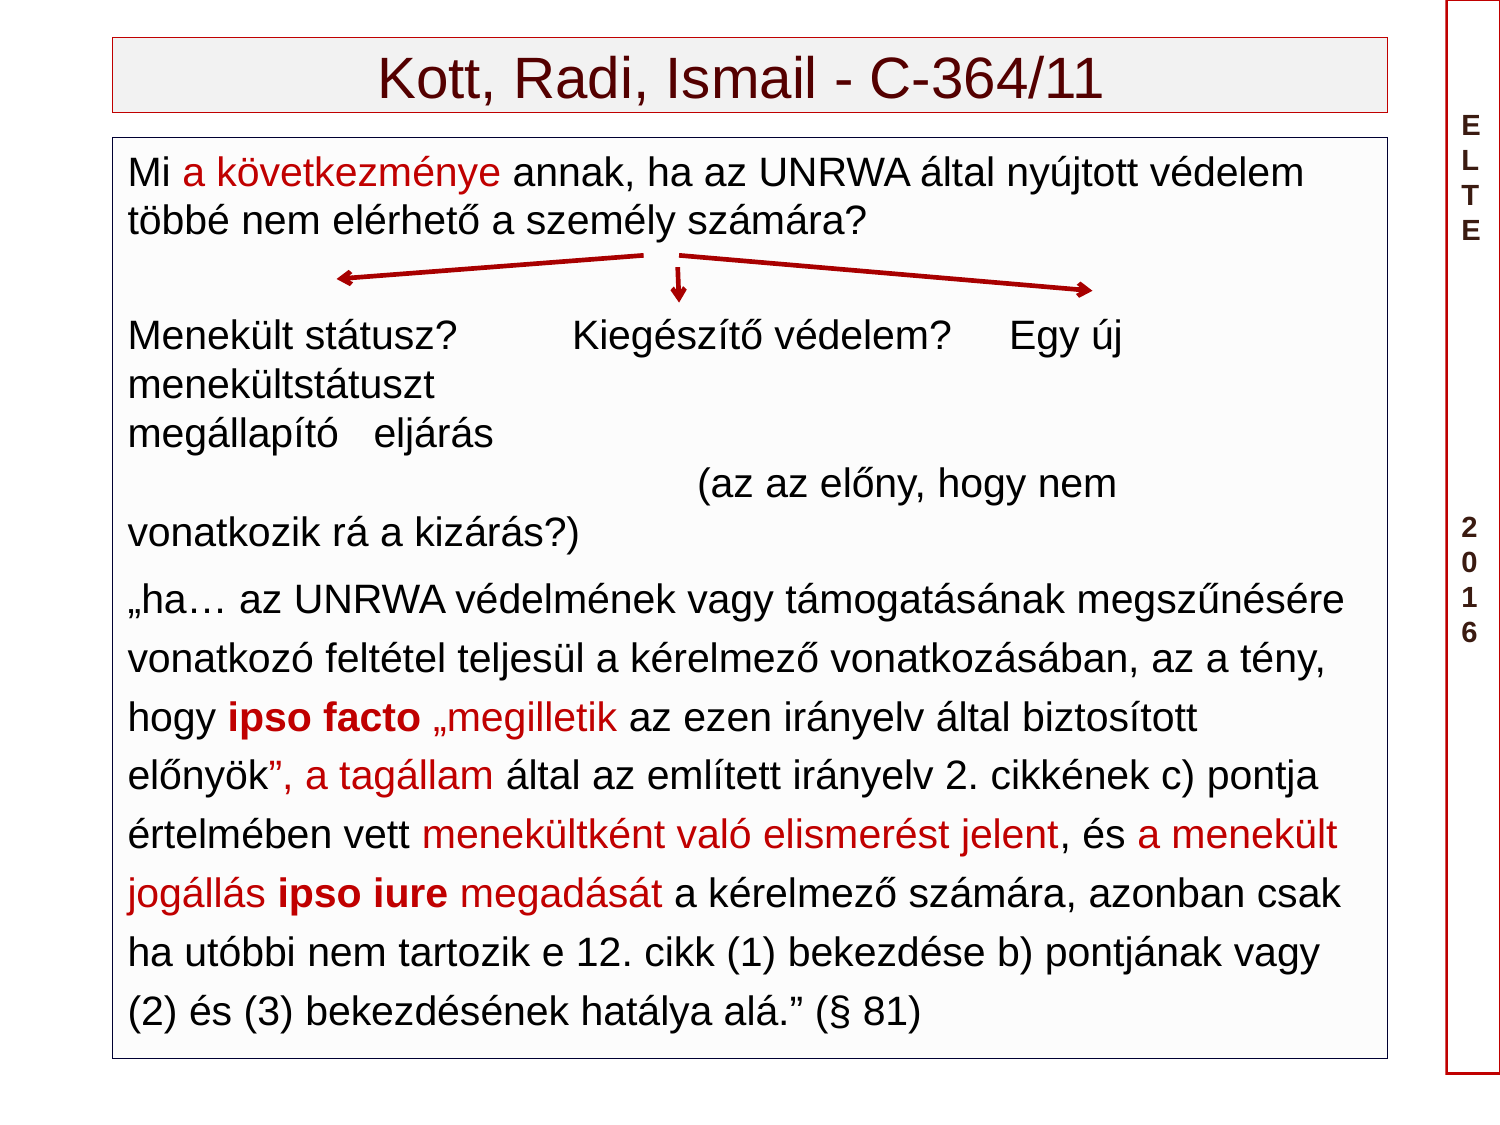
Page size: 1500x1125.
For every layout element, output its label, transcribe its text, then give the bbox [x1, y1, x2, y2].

list Mi a következménye annak, ha az UNRWA által nyújtott védelem többé nem elérhető a személy számára? Menekült státusz? Kiegészítő védelem? Egy új menekültstátuszt megállapító eljárás (az az előny, hogy nem vonatkozik rá a kizárás?) „ha… az UNRWA védelmének vagy támogatásának megszűnésére vonatkozó feltétel teljesül a kérelmező vonatkozásában, az a tény, hogy ipso facto „megilletik az ezen irányelv által biztosított előnyök”, a tagállam által az említett irányelv 2. cikkének c) pontja értelmében vett menekültként való elismerést jelent, és a menekült jogállás ipso iure megadását a kérelmező számára, azonban csak ha utóbbi nem tartozik e 12. cikk (1) bekezdése b) pontjának vagy (2) és (3) bekezdésének hatálya alá.” (§ 81) [112, 137, 1388, 1059]
title Kott, Radi, Ismail - C‑364/11 [112, 37, 1388, 113]
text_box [678, 255, 1093, 291]
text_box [336, 255, 644, 280]
